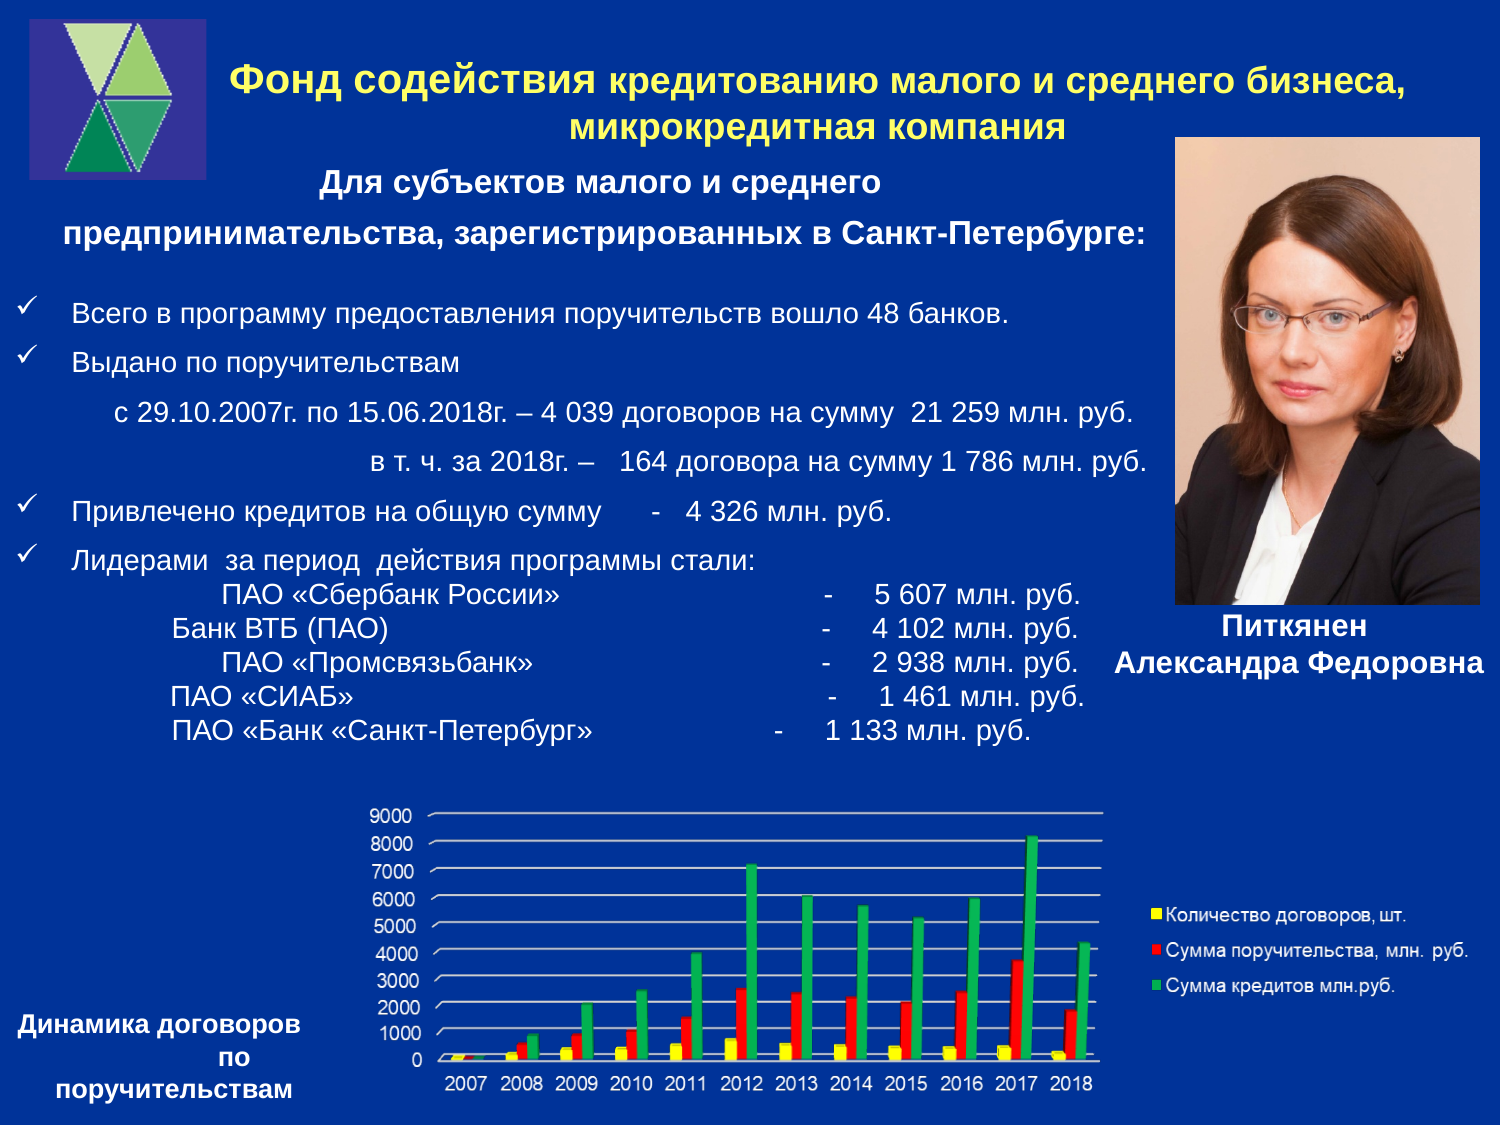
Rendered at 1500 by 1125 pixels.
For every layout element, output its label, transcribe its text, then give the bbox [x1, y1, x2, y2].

picture [1174, 136, 1481, 606]
picture [29, 18, 207, 181]
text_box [336, 774, 1500, 1125]
title Фонд содействия кредитованию малого и среднего бизнеса, микрокредитная компания [211, 31, 1477, 173]
text_box Динамика договоров по поручительствам [0, 999, 331, 1112]
text_box Питкянен Александра Федоровна [1098, 597, 1500, 688]
list Для субъектов малого и среднего предпринимательства, зарегистрированных в Санкт-Петербурге: Всего в программу предоставления поручительств вошло 48 банков. Выдано по поручительствам с 29.10.2007г. по 15.06.2018г. – 4 039 договоров на сумму 21 259 млн. руб. в т. ч. за 2018г. – 164 договора на сумму 1 786 млн. руб. Привлечено кредитов на общую сумму - 4 326 млн. руб. Лидерами за период действия программы стали: ПАО «Сбербанк России» - 5 607 млн. руб. Банк ВТБ (ПАО) - 4 102 млн. руб. ПАО «Промсвязьбанк» - 2 938 млн. руб. ПАО «СИАБ» - 1 461 млн. руб. ПАО «Банк «Санкт-Петербург» - 1 133 млн. руб. [0, 148, 1211, 809]
